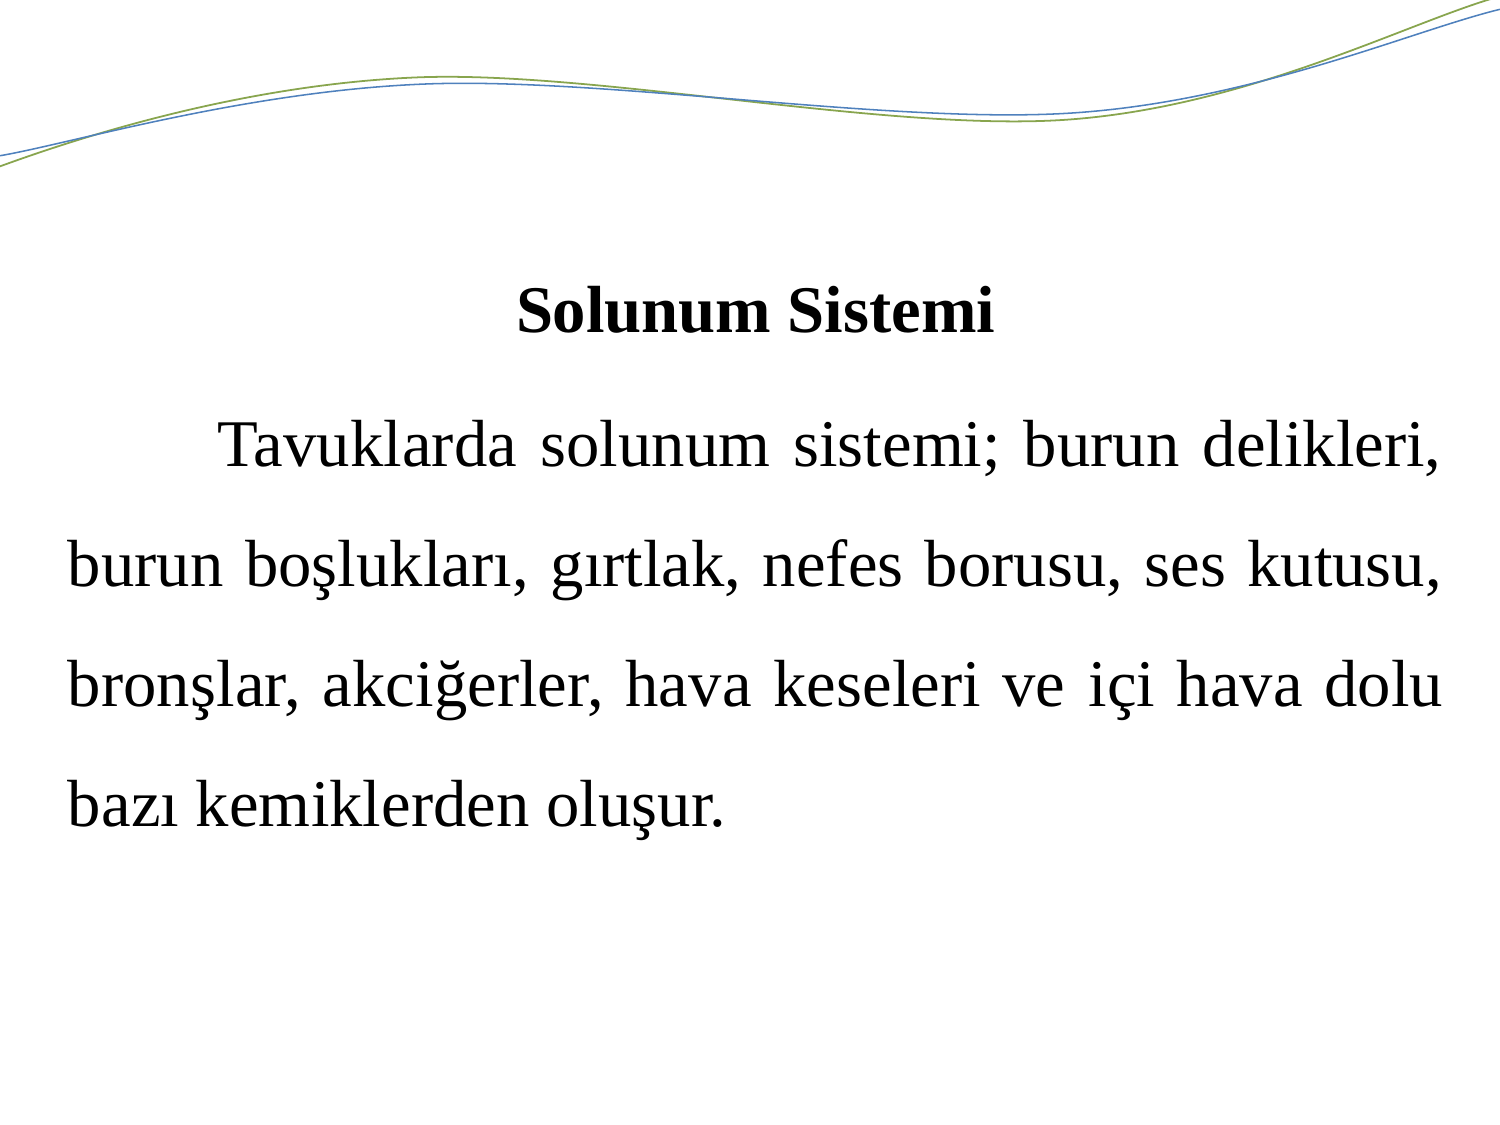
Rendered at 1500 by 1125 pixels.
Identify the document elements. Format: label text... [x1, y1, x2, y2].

list Solunum Sistemi Tavuklarda solunum sistemi; burun delikleri, burun boşlukları, gırtlak, nefes borusu, ses kutusu, bronşlar, akciğerler, hava keseleri ve içi hava dolu bazı kemiklerden oluşur. [53, 125, 1459, 1071]
